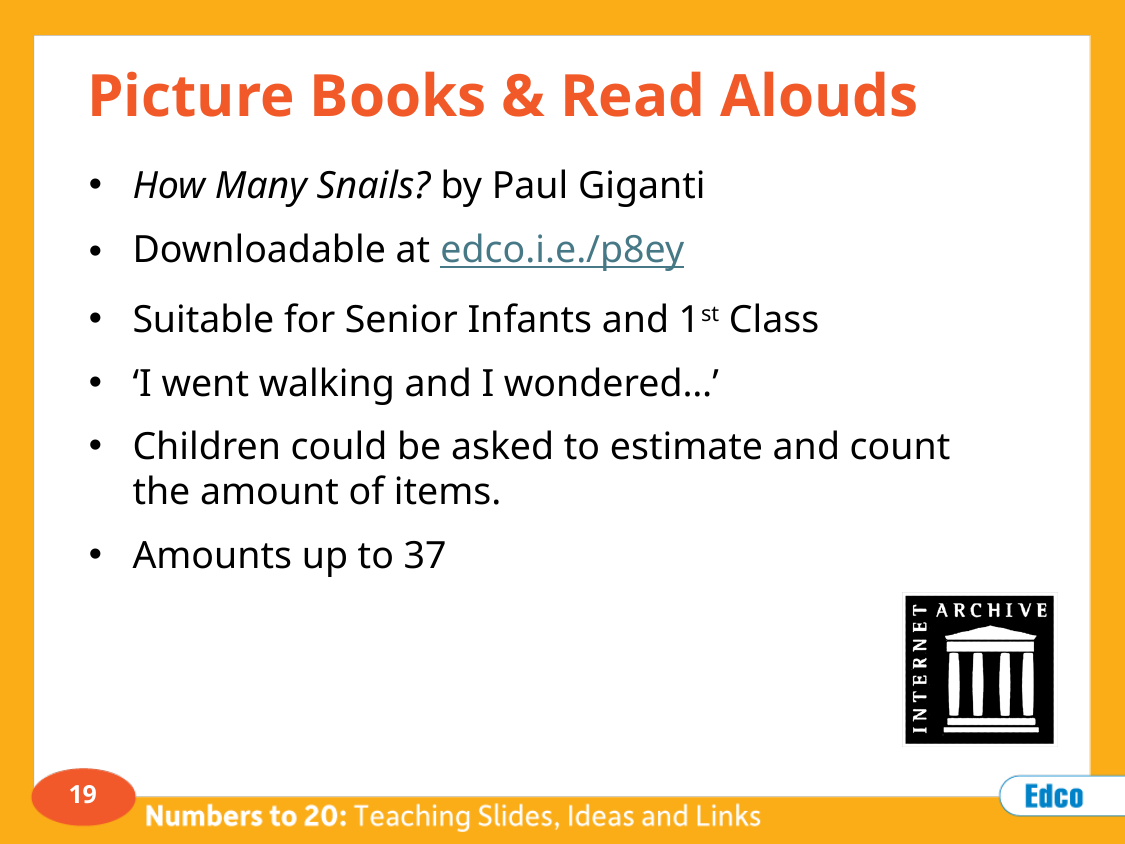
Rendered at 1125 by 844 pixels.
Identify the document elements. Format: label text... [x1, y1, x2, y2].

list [902, 591, 1059, 747]
slide_number 19 [35, 773, 130, 819]
title Picture Books & Read Alouds [76, 54, 1004, 252]
picture [0, 0, 1125, 844]
list How Many Snails? by Paul Giganti Downloadable at edco.i.e./p8ey Suitable for Senior Infants and 1st Class ‘I went walking and I wondered…’ Children could be asked to estimate and count the amount of items. Amounts up to 37 [77, 150, 1030, 749]
